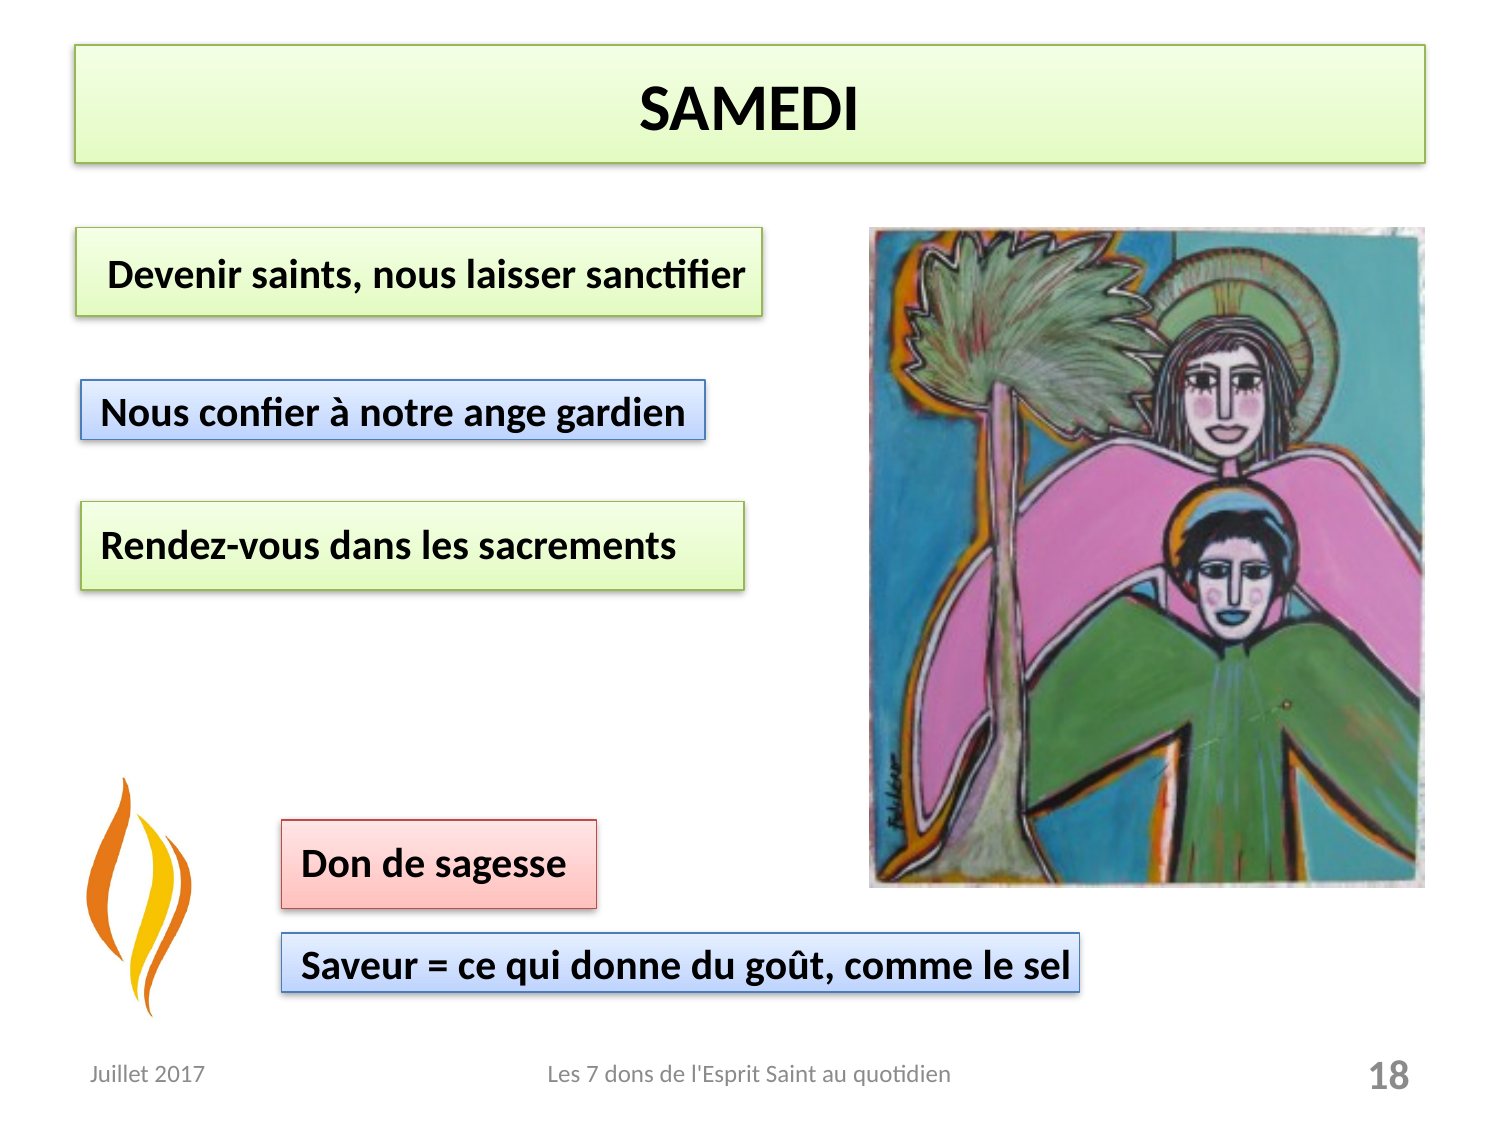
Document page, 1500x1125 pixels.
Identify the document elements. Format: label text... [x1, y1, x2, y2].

slide_number 18 [1074, 1042, 1425, 1103]
slide_number Juillet 2017 [75, 1042, 425, 1103]
text_box Devenir saints, nous laisser sanctifier [75, 227, 763, 317]
text_box Nous confier à notre ange gardien [80, 379, 706, 440]
picture [80, 777, 199, 1019]
text_box Rendez-vous dans les sacrements [80, 501, 745, 591]
list [75, 208, 1425, 1005]
text_box Saveur = ce qui donne du goût, comme le sel [281, 932, 1080, 993]
title SAMEDI [74, 44, 1426, 164]
text_box Don de sagesse [281, 819, 597, 909]
footer Les 7 dons de l'Esprit Saint au quotidien [512, 1042, 988, 1103]
picture [868, 227, 1426, 888]
